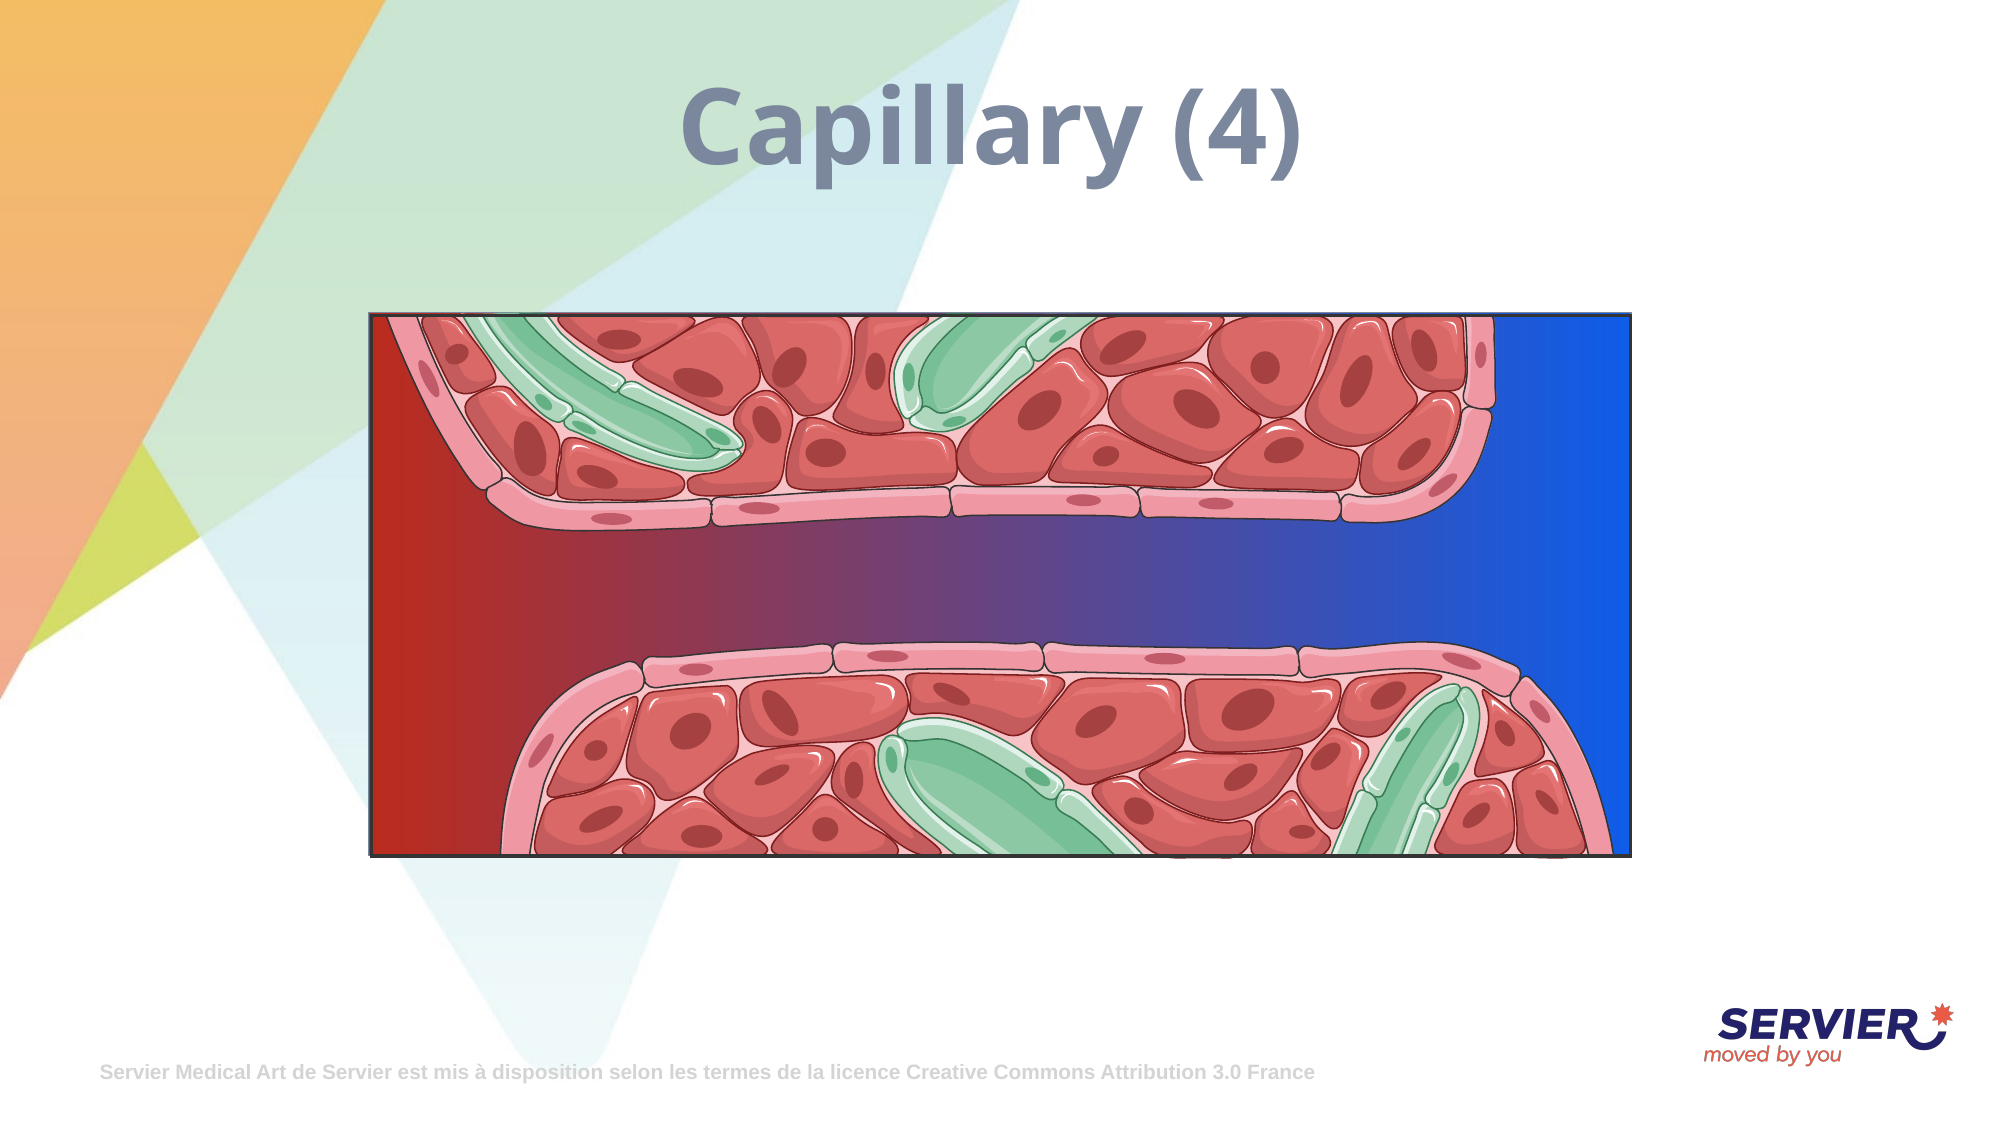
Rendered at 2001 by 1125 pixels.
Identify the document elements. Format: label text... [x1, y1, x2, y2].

picture [0, 0, 2001, 1125]
title Capillary (4) [54, 12, 1926, 232]
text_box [371, 306, 1632, 882]
